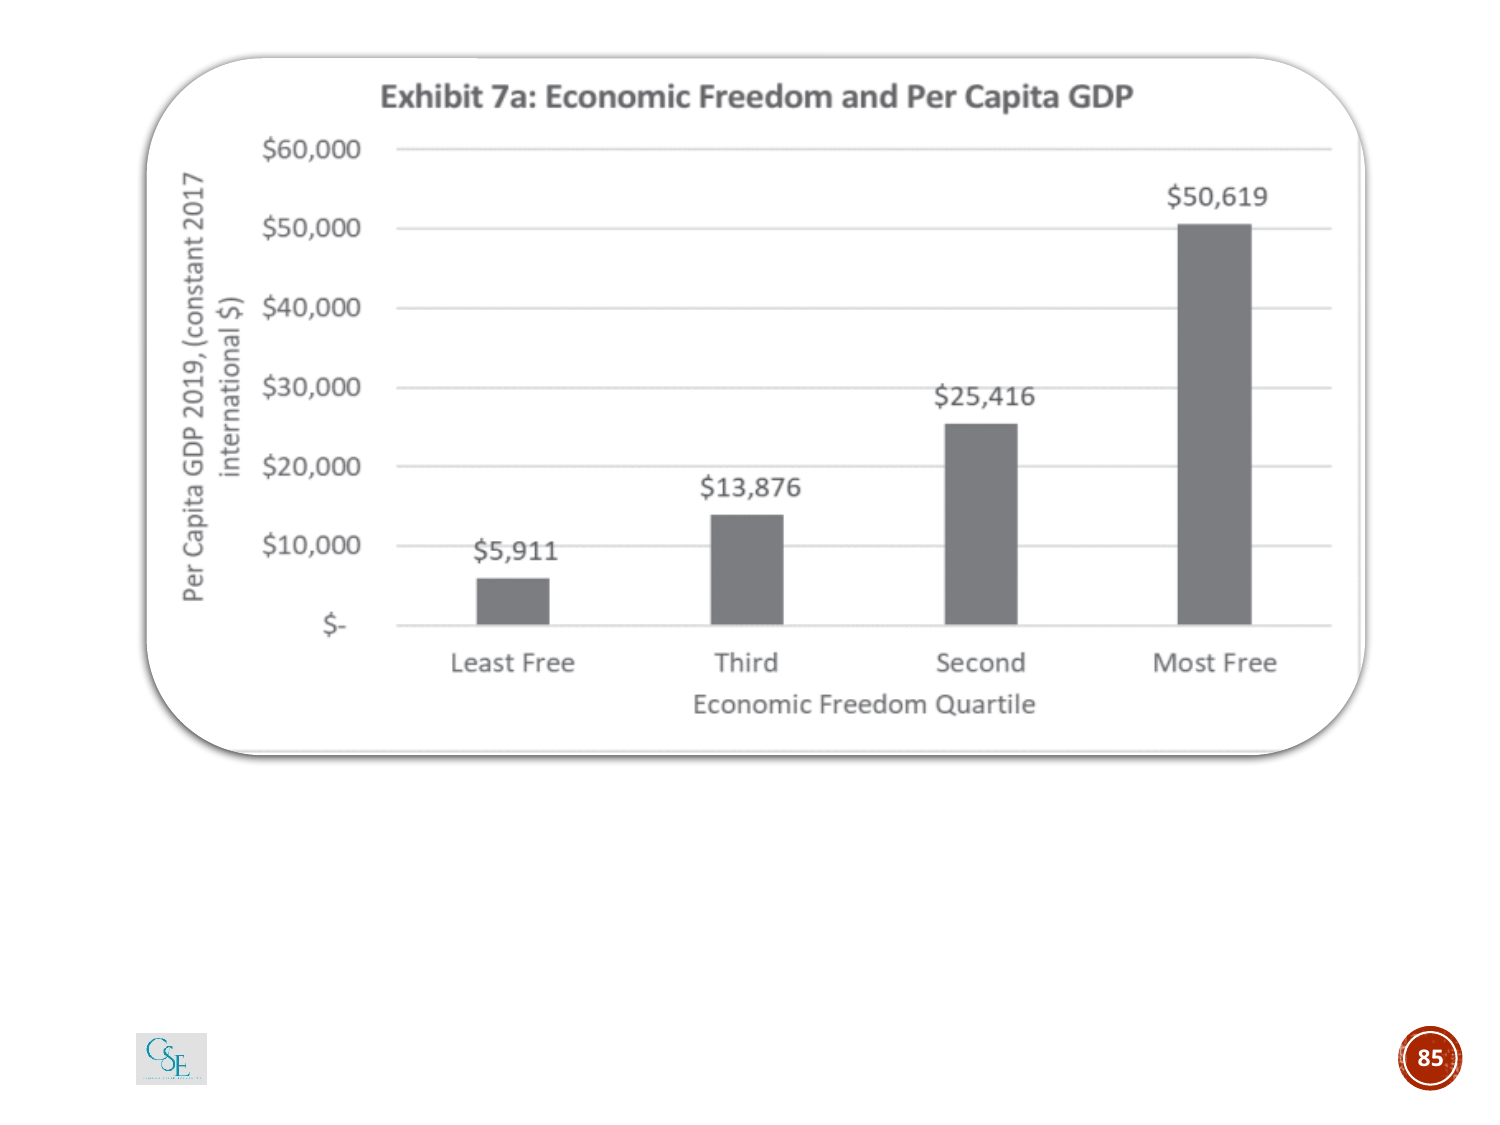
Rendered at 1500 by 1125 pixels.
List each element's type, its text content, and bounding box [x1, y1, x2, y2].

picture [136, 1032, 207, 1085]
slide_number 85 [1391, 1028, 1471, 1089]
picture [146, 58, 1366, 756]
